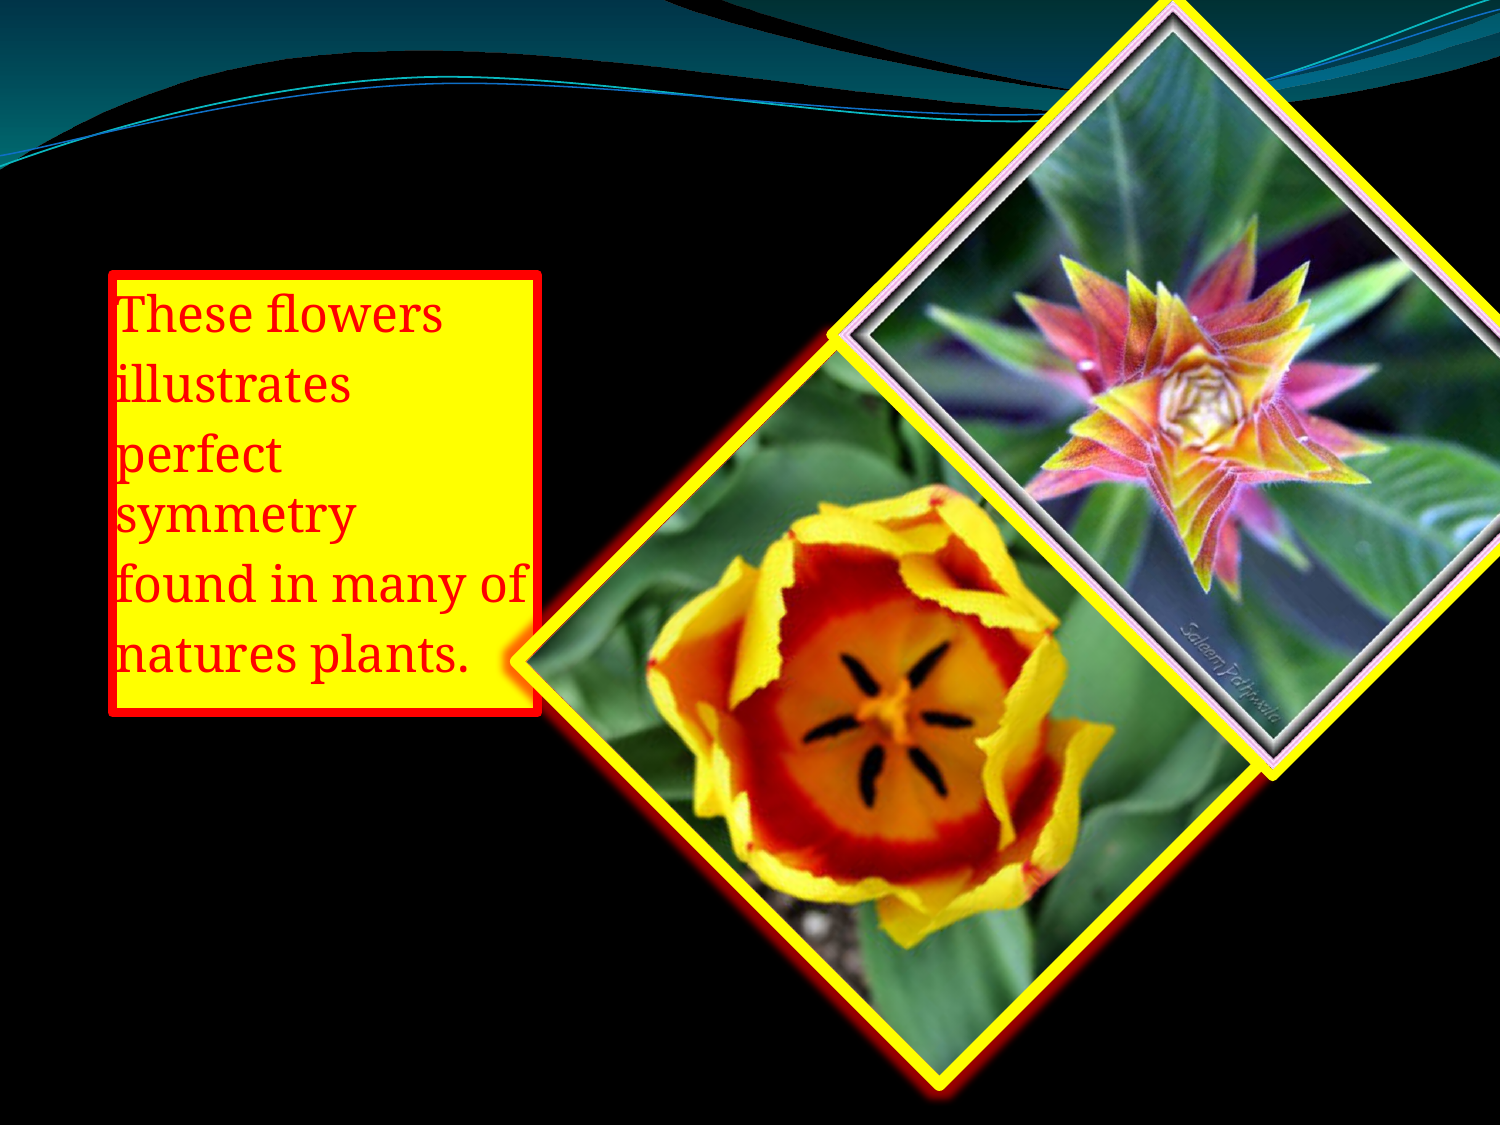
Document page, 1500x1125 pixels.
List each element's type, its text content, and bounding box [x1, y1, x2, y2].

list These flowers illustrates perfect symmetry found in many of natures plants. [112, 275, 538, 713]
picture [1186, 701, 1250, 828]
picture [698, 352, 909, 492]
picture [810, 944, 1070, 1075]
picture [914, 1, 1500, 622]
picture [1186, 633, 1408, 769]
picture [528, 601, 589, 723]
picture [839, 265, 909, 405]
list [594, 492, 1182, 934]
